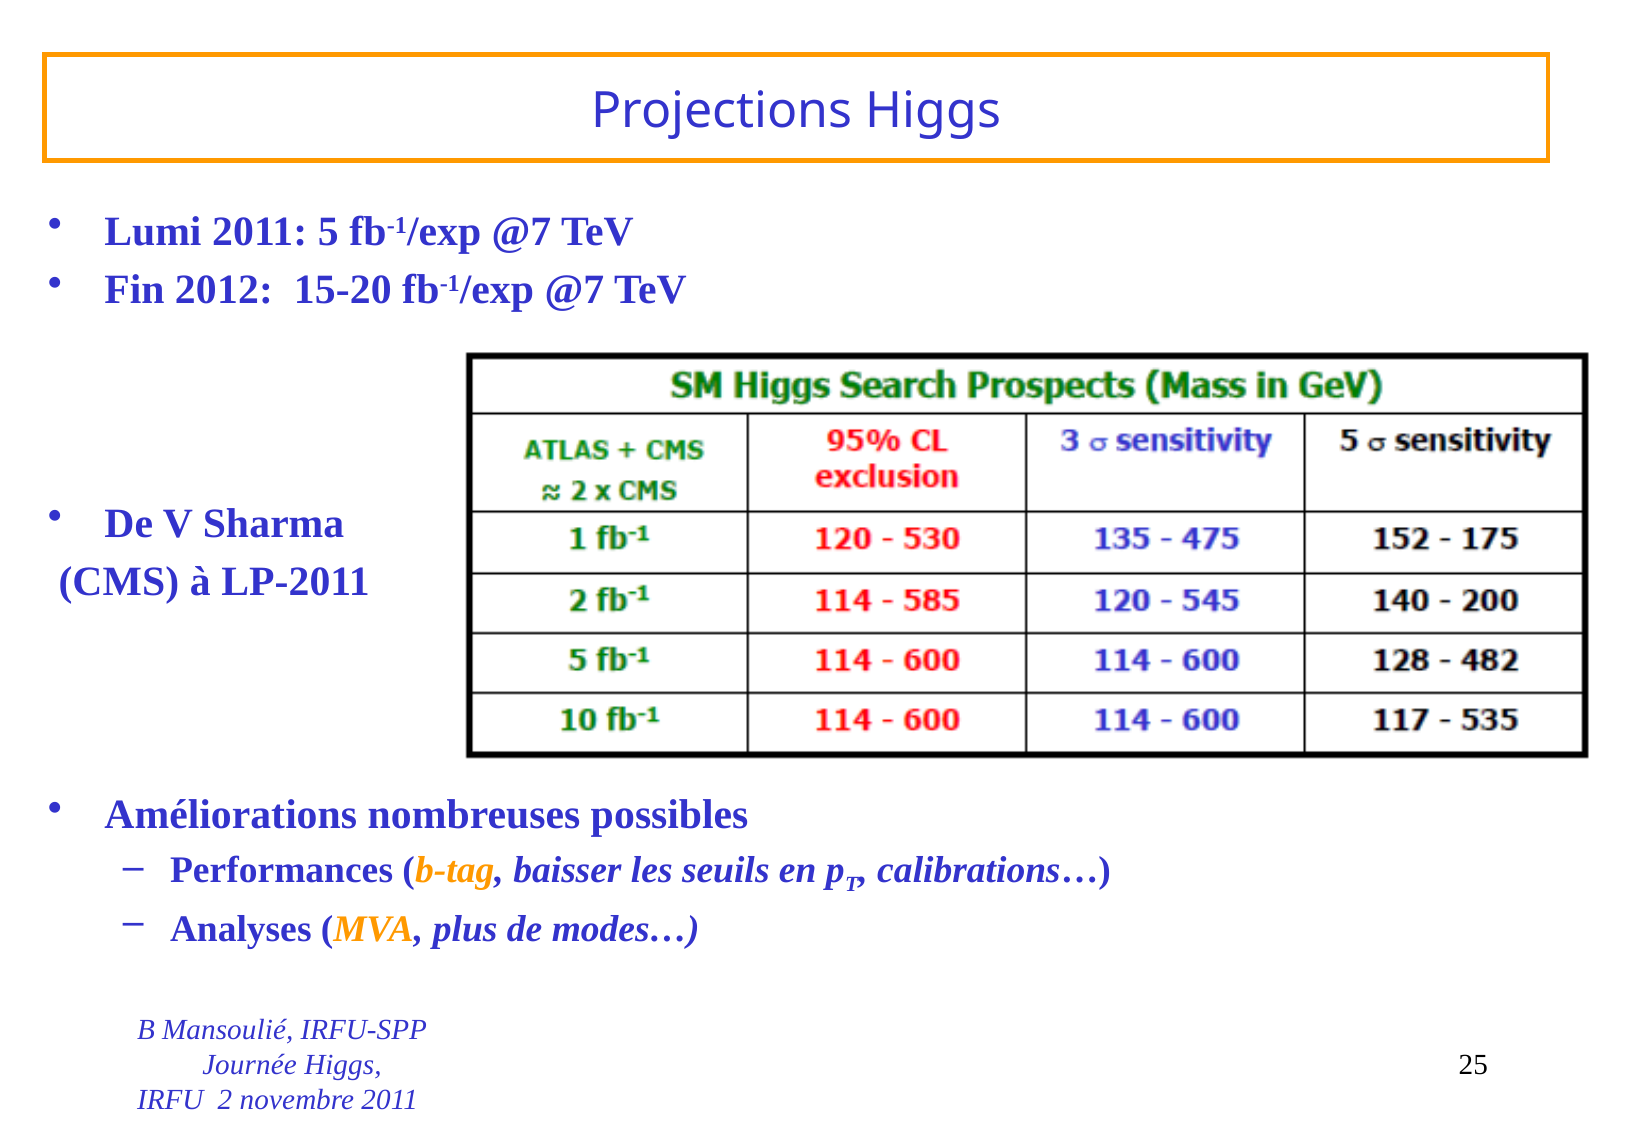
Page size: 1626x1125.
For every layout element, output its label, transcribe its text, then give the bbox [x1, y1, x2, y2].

slide_number 25 [1164, 1024, 1504, 1101]
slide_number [121, 1024, 461, 1101]
title Projections Higgs [42, 52, 1550, 163]
picture [453, 349, 1625, 799]
list Lumi 2011: 5 fb-1/exp @7 TeV Fin 2012: 15-20 fb-1/exp @7 TeV De V Sharma (CMS) à LP-2011 Améliorations nombreuses possibles Performances (b-tag, baisser les seuils en pT, calibrations…) Analyses (MVA, plus de modes…) [32, 196, 1546, 988]
